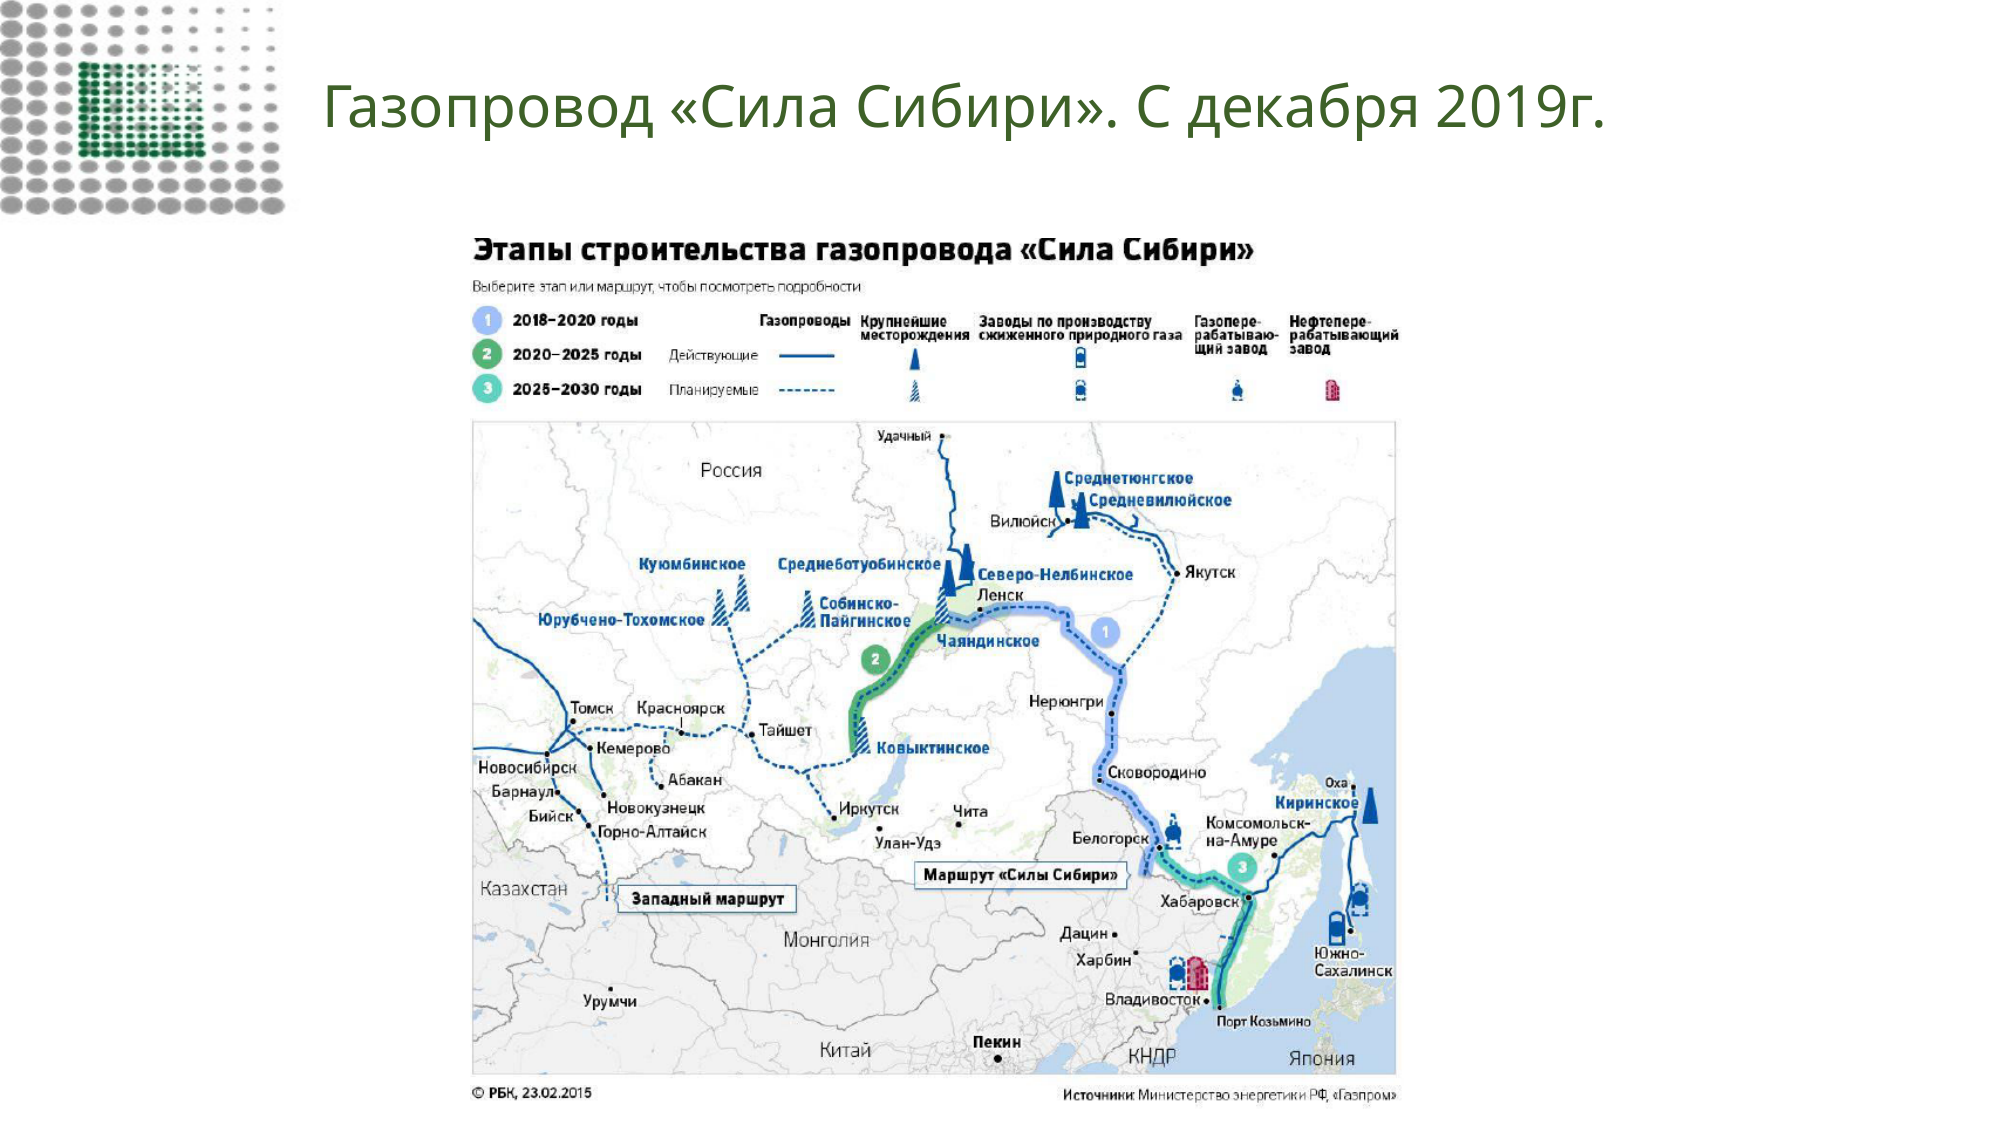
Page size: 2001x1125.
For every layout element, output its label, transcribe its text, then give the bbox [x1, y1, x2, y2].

title Газопровод «Сила Сибири». С декабря 2019г. [307, 0, 1942, 218]
picture [0, 0, 2001, 1125]
